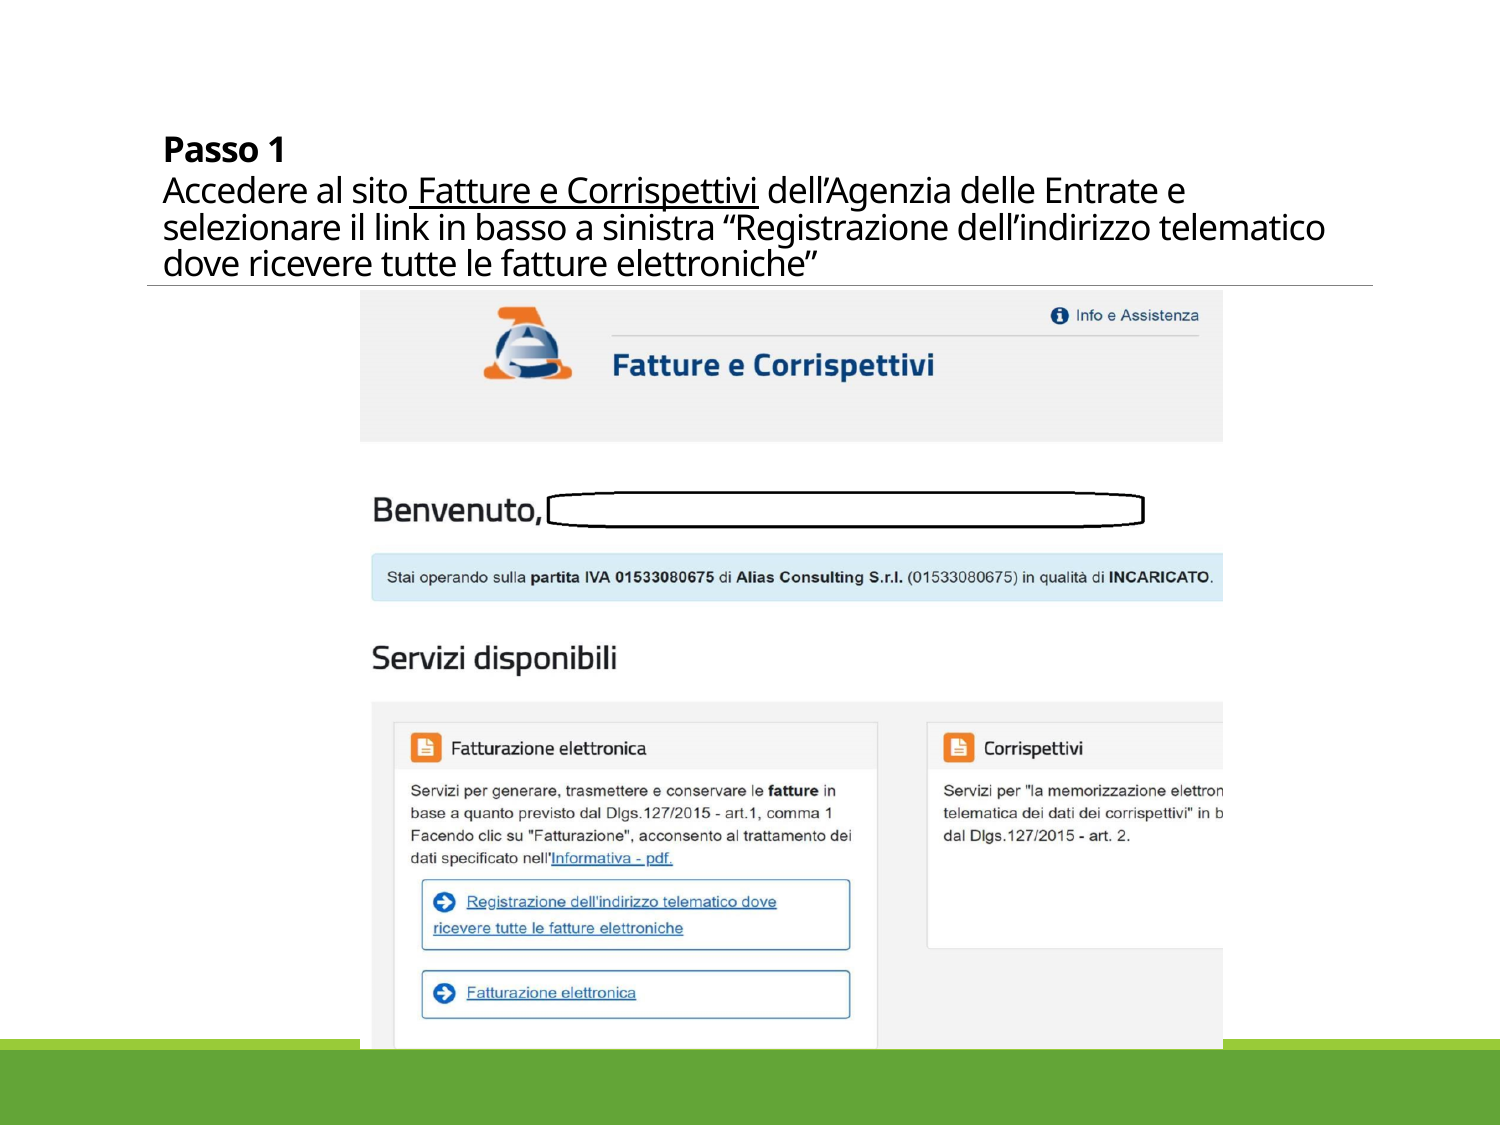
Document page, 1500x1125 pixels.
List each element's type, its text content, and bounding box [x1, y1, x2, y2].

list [359, 290, 1223, 1049]
title Passo 1 Accedere al sito Fatture e Corrispettivi dell’Agenzia delle Entrate e selezionare il link in basso a sinistra “Registrazione dell’indirizzo telematico dove ricevere tutte le fatture elettroniche” [147, 125, 1386, 386]
